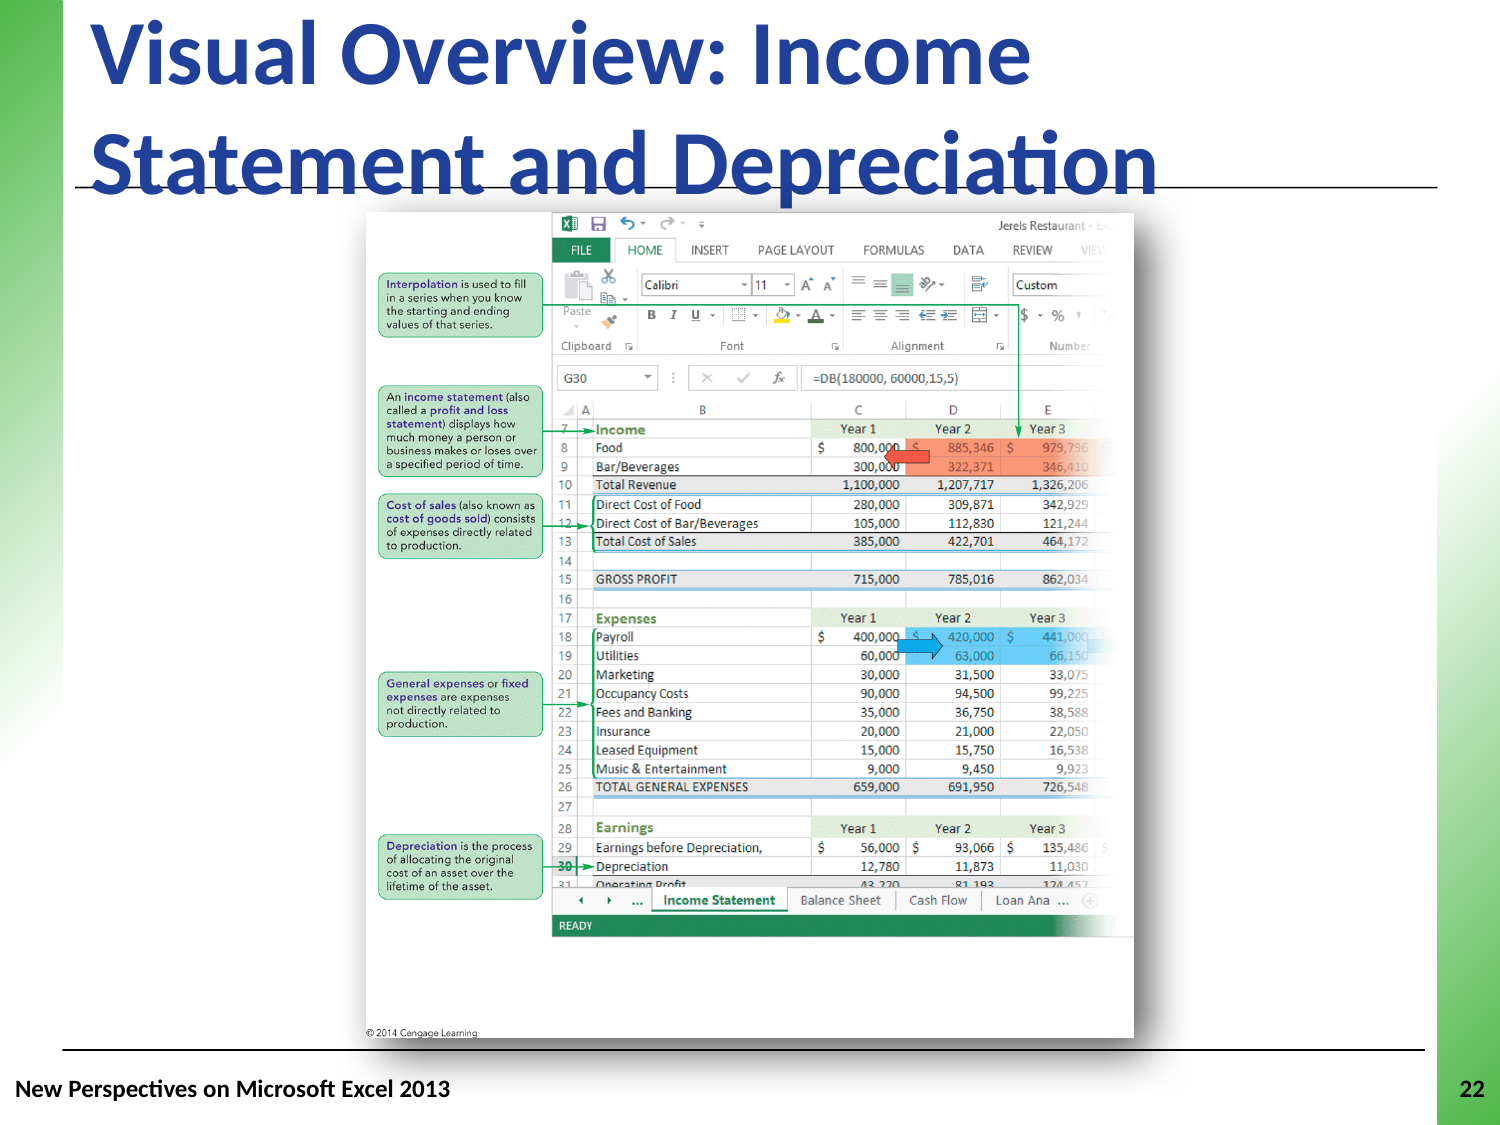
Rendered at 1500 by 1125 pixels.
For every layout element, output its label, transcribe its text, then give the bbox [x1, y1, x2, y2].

footer New Perspectives on Microsoft Excel 2013 [0, 1050, 1350, 1125]
picture [366, 212, 1134, 1038]
title Visual Overview: Income Statement and Depreciation [74, 24, 1438, 181]
slide_number 22 [1412, 1050, 1500, 1125]
